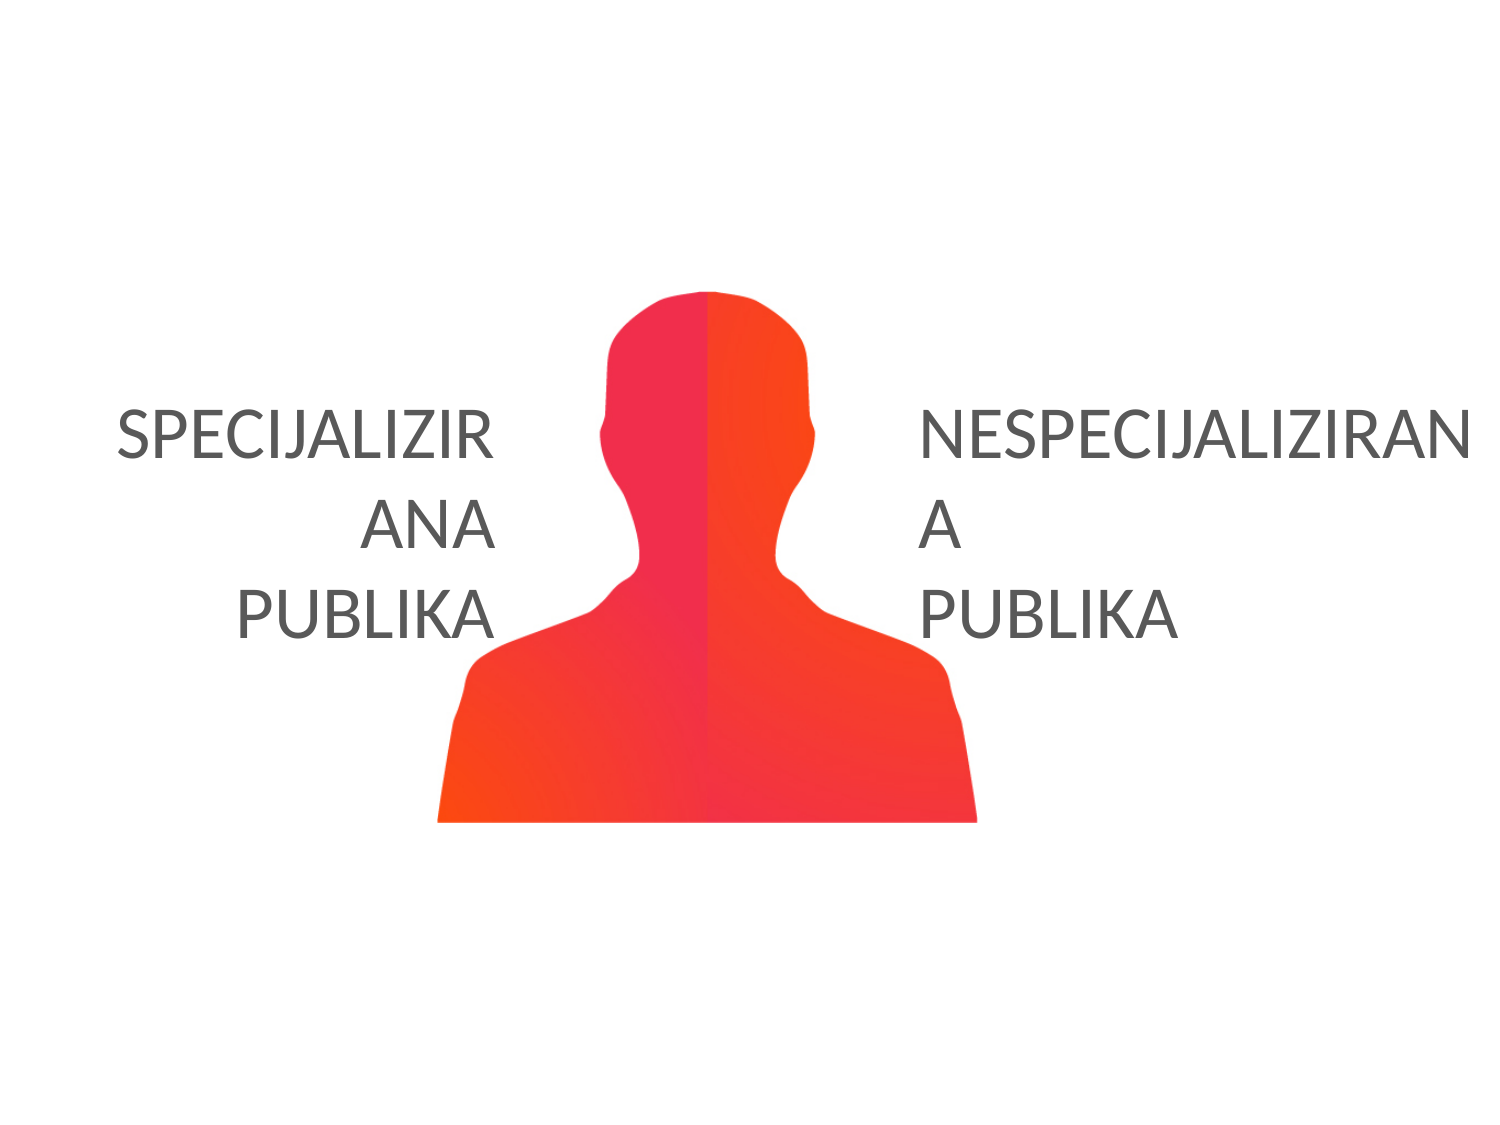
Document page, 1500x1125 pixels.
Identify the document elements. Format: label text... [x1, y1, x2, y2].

text_box NESPECIJALIZIRANA PUBLIKA [978, 414, 1500, 622]
picture [437, 291, 978, 823]
text_box SPECIJALIZIRANA PUBLIKA [75, 414, 437, 622]
